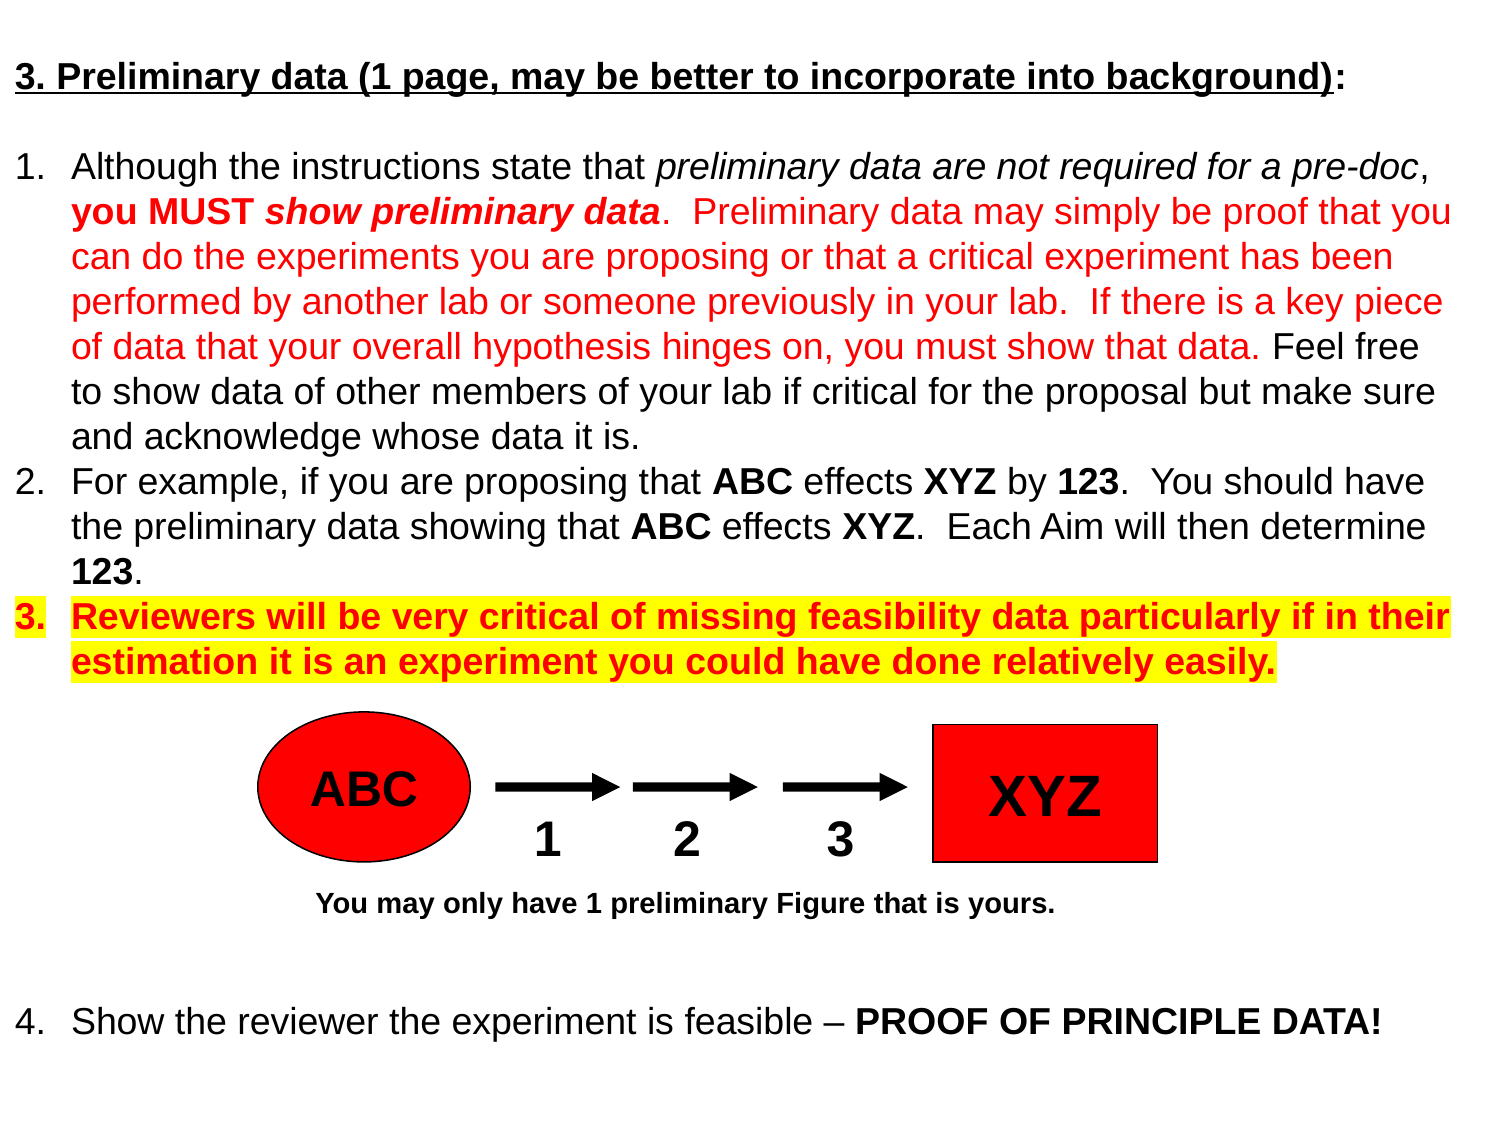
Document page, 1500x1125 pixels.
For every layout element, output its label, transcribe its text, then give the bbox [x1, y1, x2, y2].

text_box 3. Preliminary data (1 page, may be better to incorporate into background): Although the instructions state that preliminary data are not required for a pre-doc, you MUST show preliminary data. Preliminary data may simply be proof that you can do the experiments you are proposing or that a critical experiment has been performed by another lab or someone previously in your lab. If there is a key piece of data that your overall hypothesis hinges on, you must show that data. Feel free to show data of other members of your lab if critical for the proposal but make sure and acknowledge whose data it is. For example, if you are proposing that ABC effects XYZ by 123. You should have the preliminary data showing that ABC effects XYZ. Each Aim will then determine 123. Reviewers will be very critical of missing feasibility data particularly if in their estimation it is an experiment you could have done relatively easily. Show the reviewer the experiment is feasible – PROOF OF PRINCIPLE DATA! [0, 0, 1475, 1108]
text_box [257, 711, 1158, 927]
